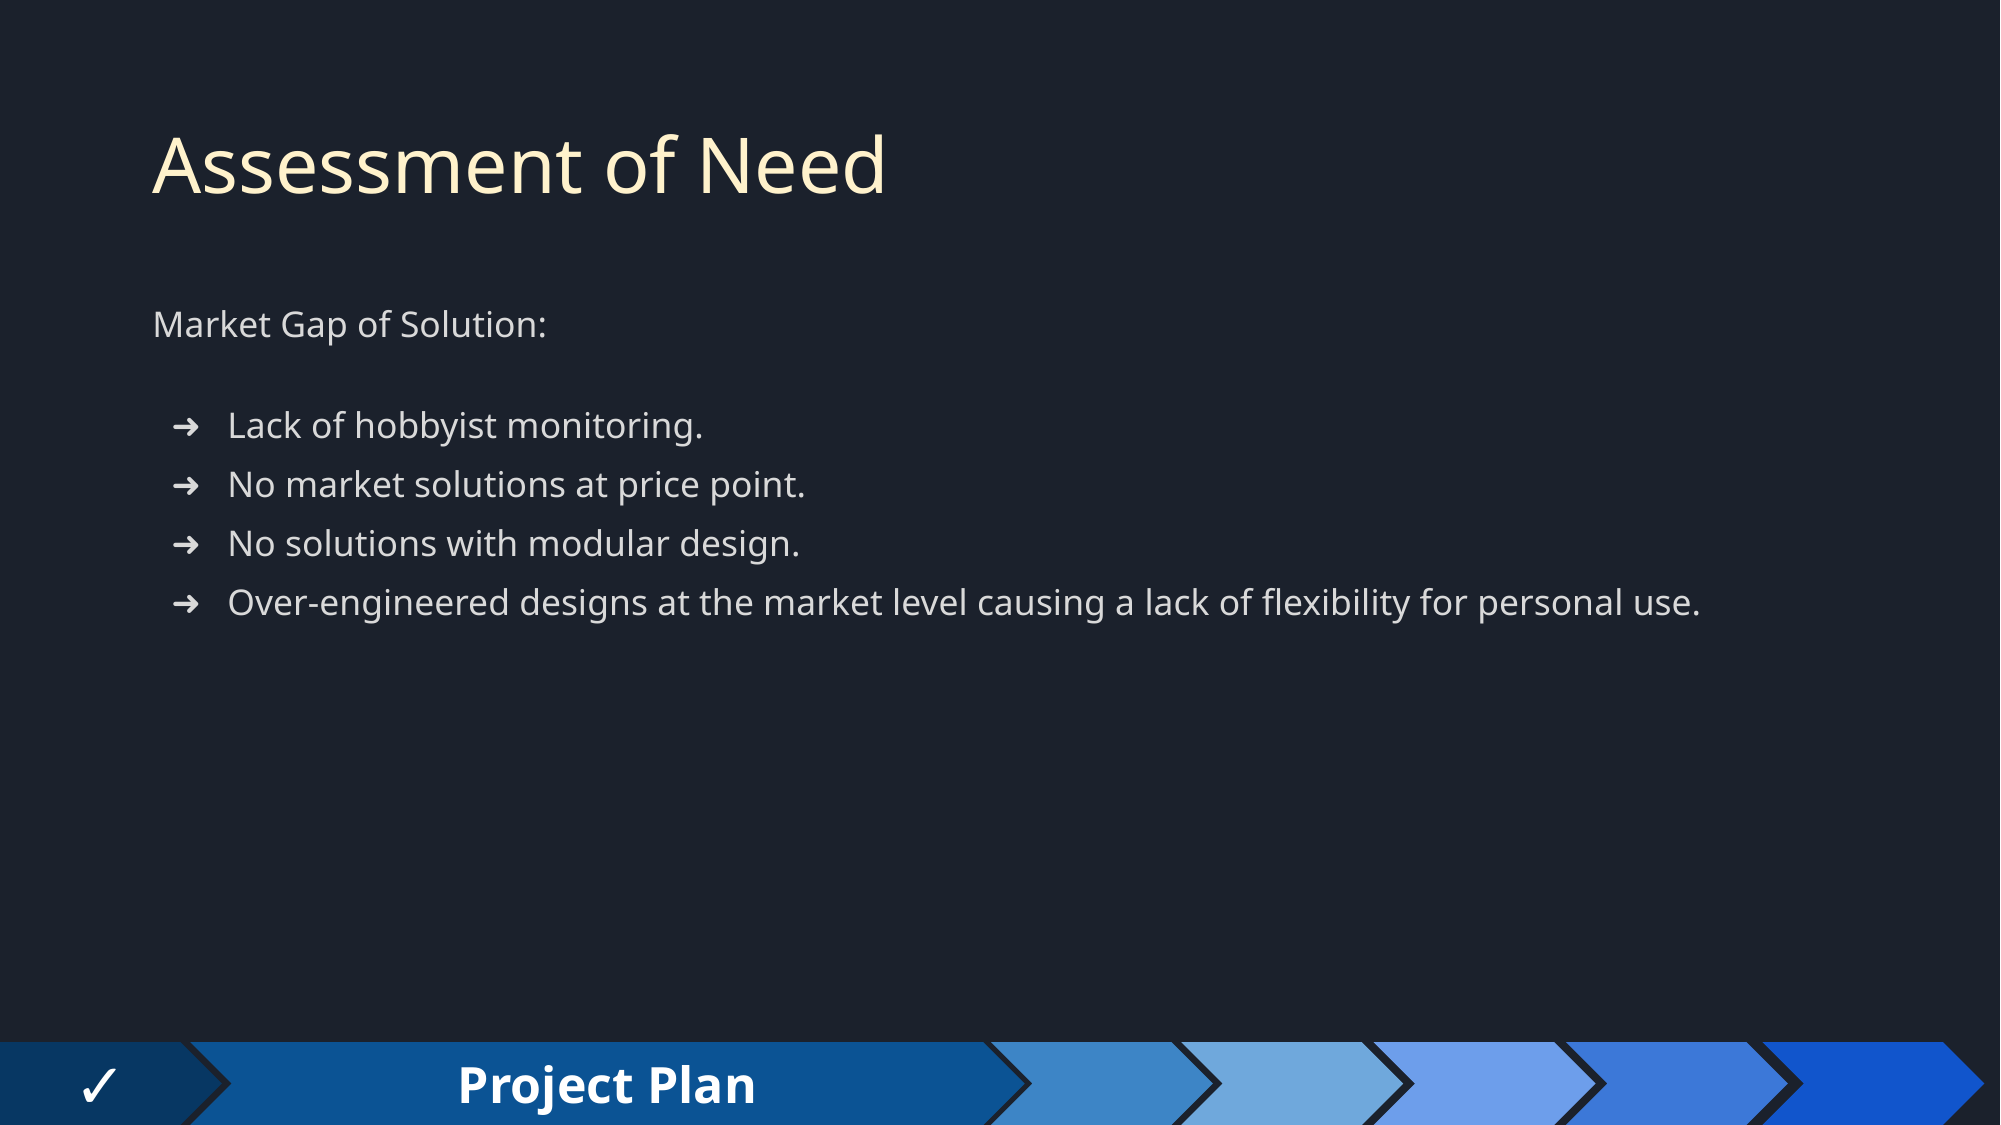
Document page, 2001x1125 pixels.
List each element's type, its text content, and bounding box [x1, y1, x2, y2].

text_box [1373, 1042, 1596, 1125]
list Market Gap of Solution: Lack of hobbyist monitoring. No market solutions at price point. No solutions with modular design. Over-engineered designs at the market level causing a lack of flexibility for personal use. [137, 299, 1863, 1014]
text_box [1181, 1042, 1404, 1125]
text_box [1762, 1042, 1985, 1125]
text_box [991, 1042, 1213, 1125]
text_box [1565, 1042, 1788, 1125]
text_box ✓ [0, 1042, 222, 1125]
text_box Project Plan [190, 1042, 1025, 1125]
title Assessment of Need [137, 59, 1863, 278]
